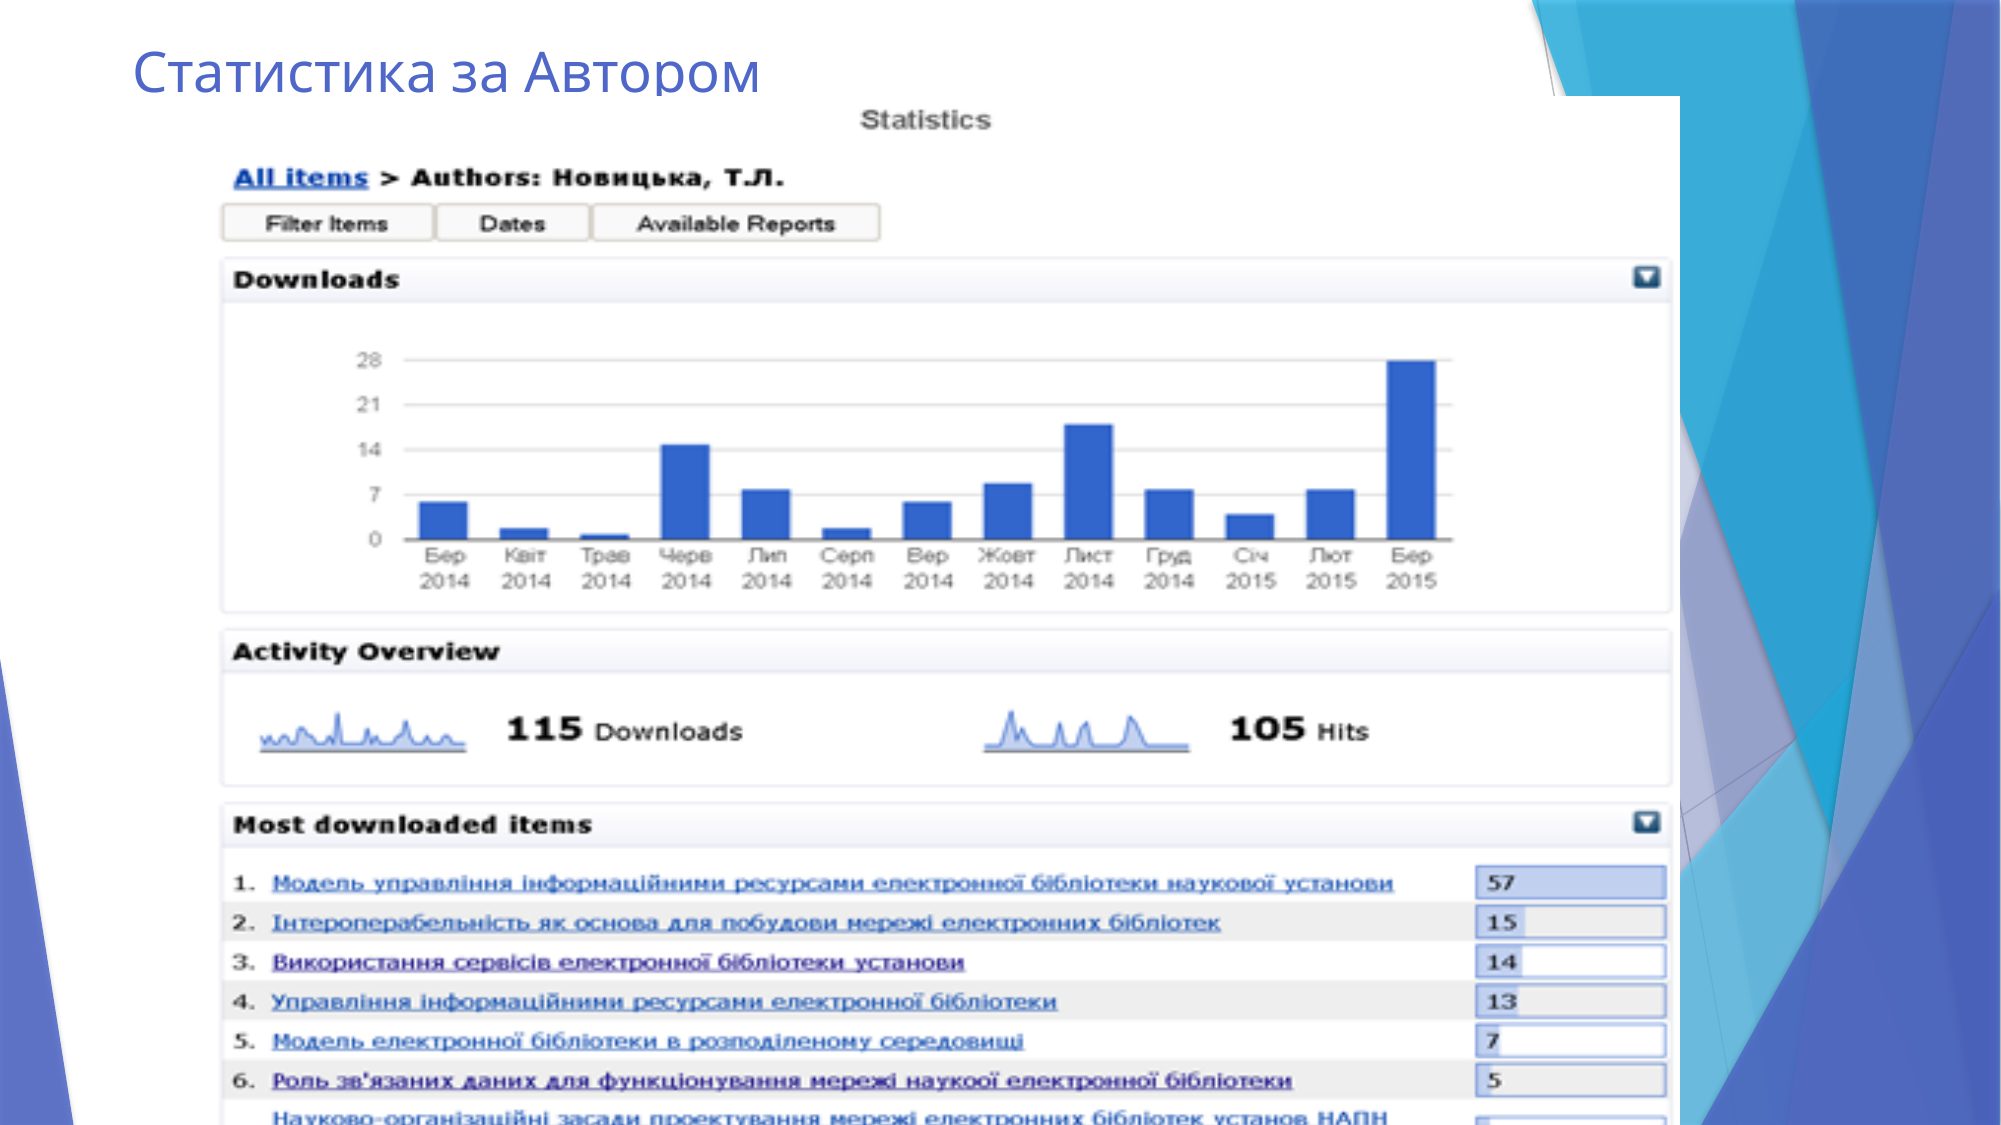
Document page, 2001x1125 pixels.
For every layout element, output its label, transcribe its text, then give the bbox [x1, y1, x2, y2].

title Статистика за Автором [117, 28, 1528, 112]
picture [211, 95, 1681, 1125]
